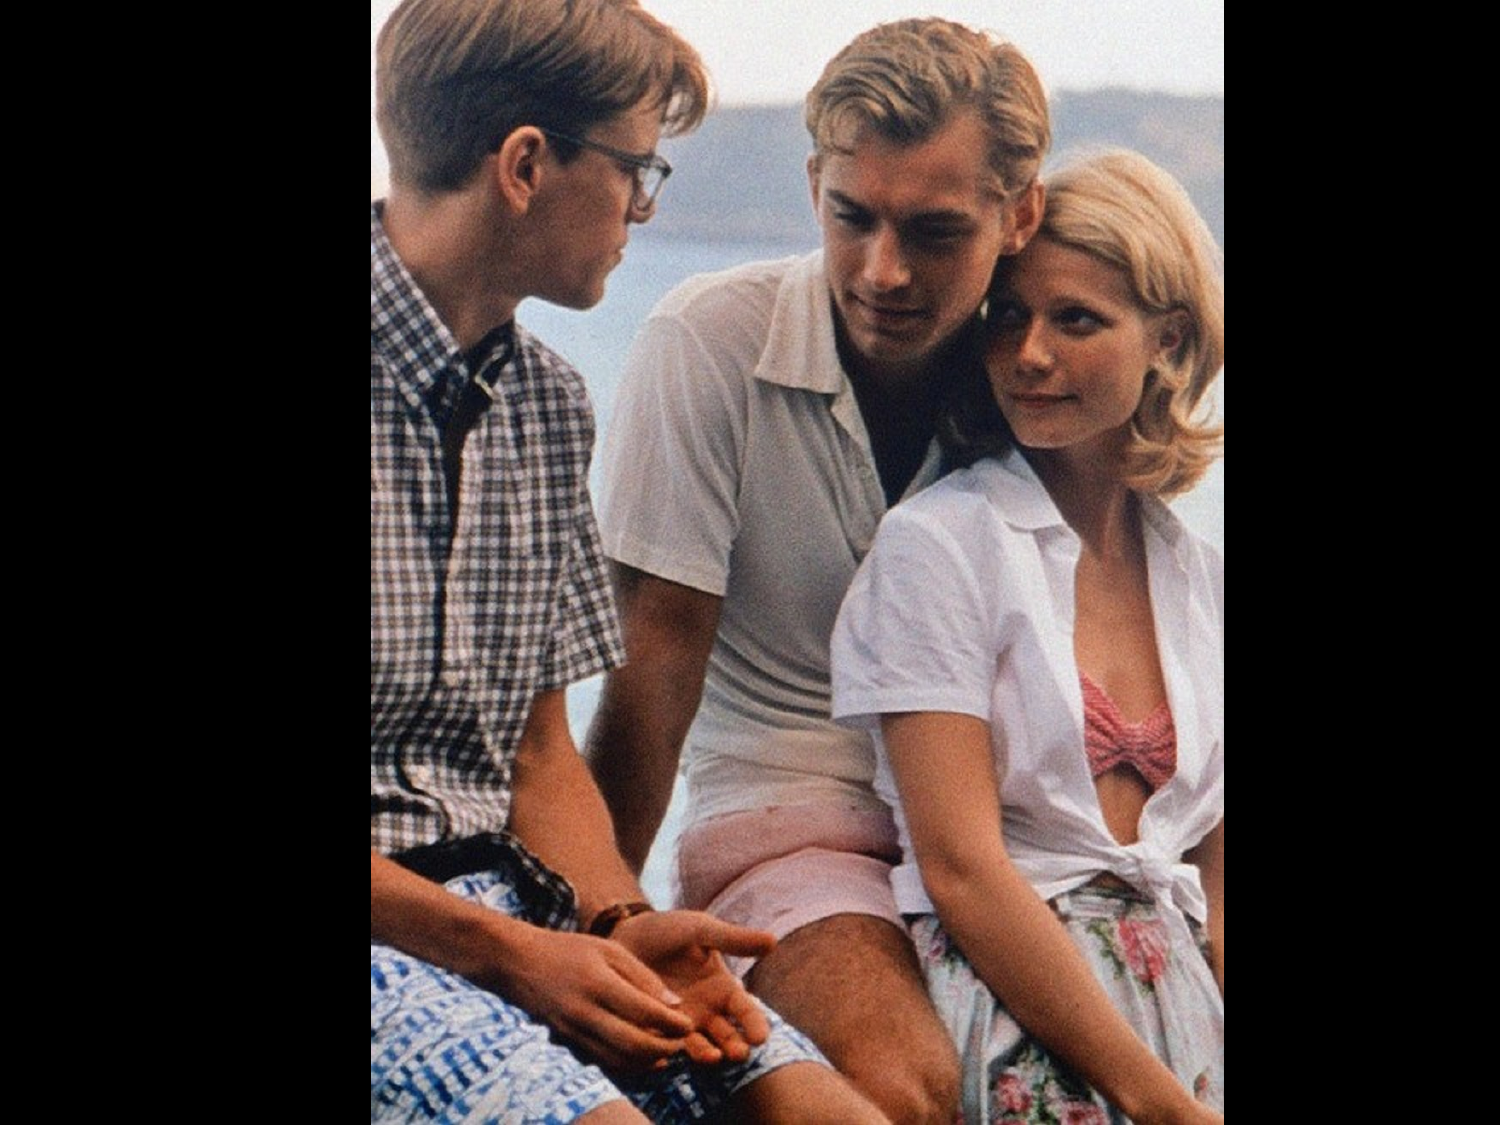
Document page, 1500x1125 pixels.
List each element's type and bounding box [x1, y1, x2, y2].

picture [371, 0, 1225, 1125]
